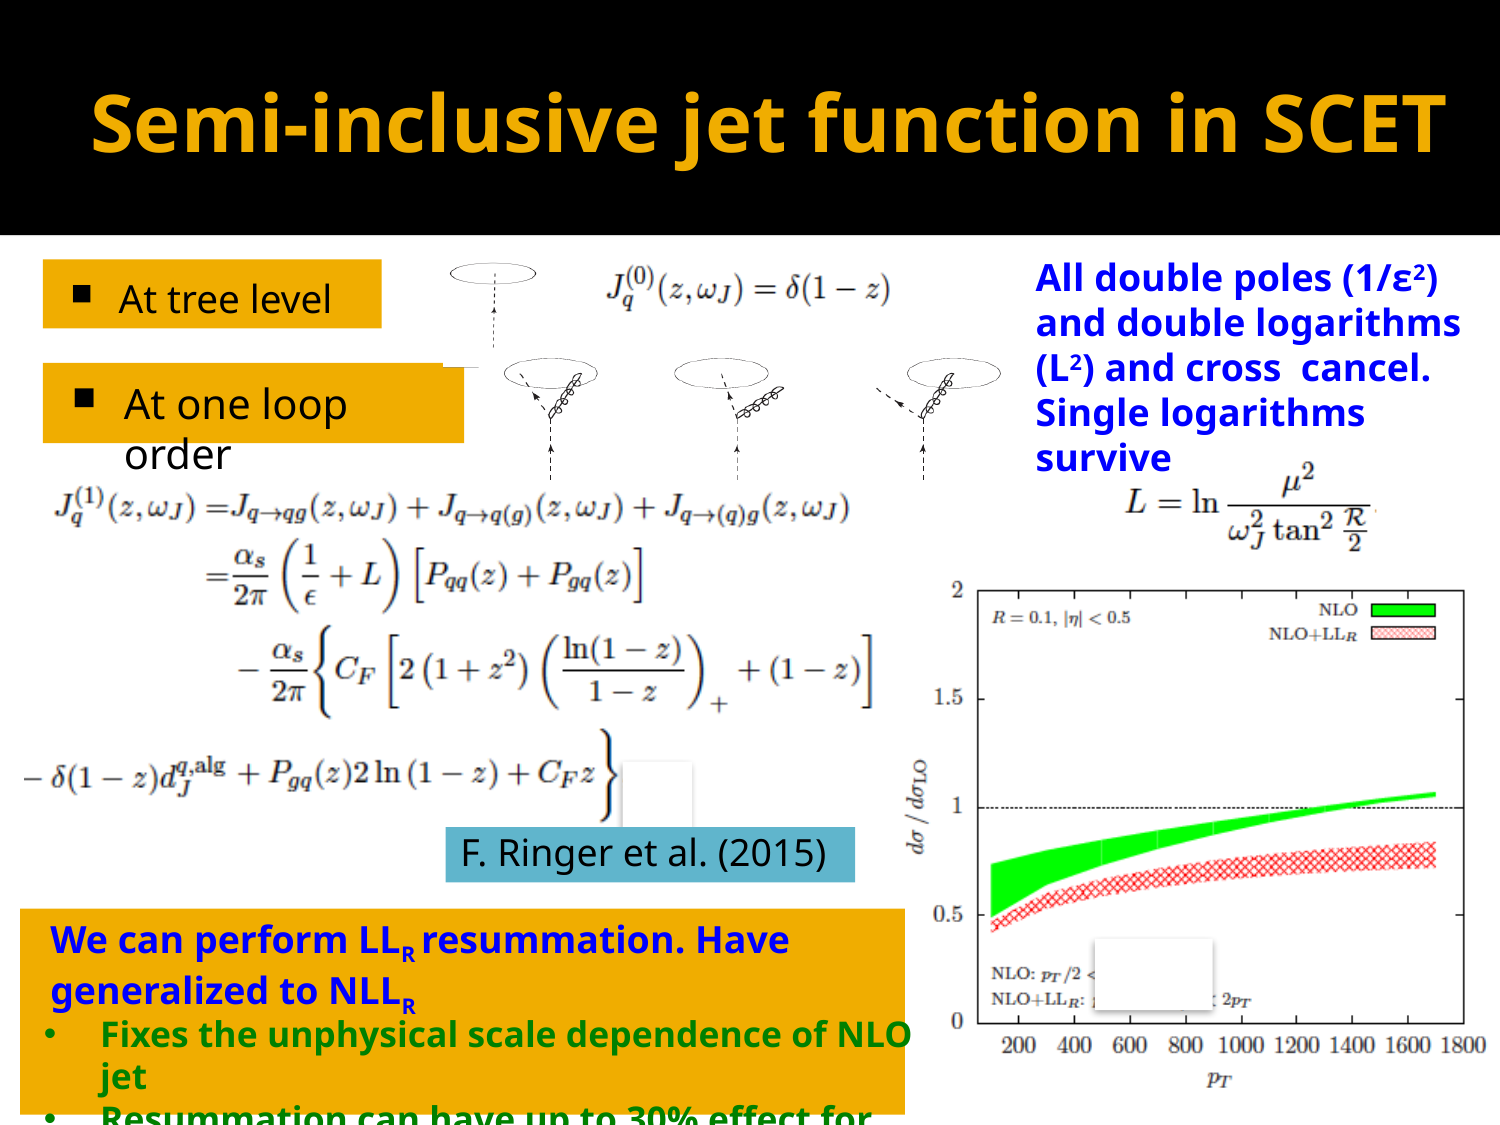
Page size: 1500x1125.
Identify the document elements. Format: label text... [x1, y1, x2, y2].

picture [898, 575, 1498, 1097]
text_box All double poles (1/ε2) and double logarithms (L2) and cross cancel. Single logarithms survive [1020, 247, 1479, 487]
picture [575, 252, 893, 317]
text_box [20, 908, 35, 1115]
title Semi-inclusive jet function in SCET [75, 18, 1469, 224]
text_box F. Ringer et al. (2015) [445, 837, 856, 883]
text_box We can perform LLR resummation. Have generalized to NLLR [35, 908, 892, 1004]
picture [442, 259, 1012, 481]
text_box At tree level [42, 259, 382, 329]
picture [1107, 450, 1377, 561]
text_box Fixes the unphysical scale dependence of NLO jet Resummation can have up to 30% effect for small R [29, 1004, 947, 1125]
text_box At one loop order [42, 362, 465, 444]
picture [24, 485, 874, 829]
